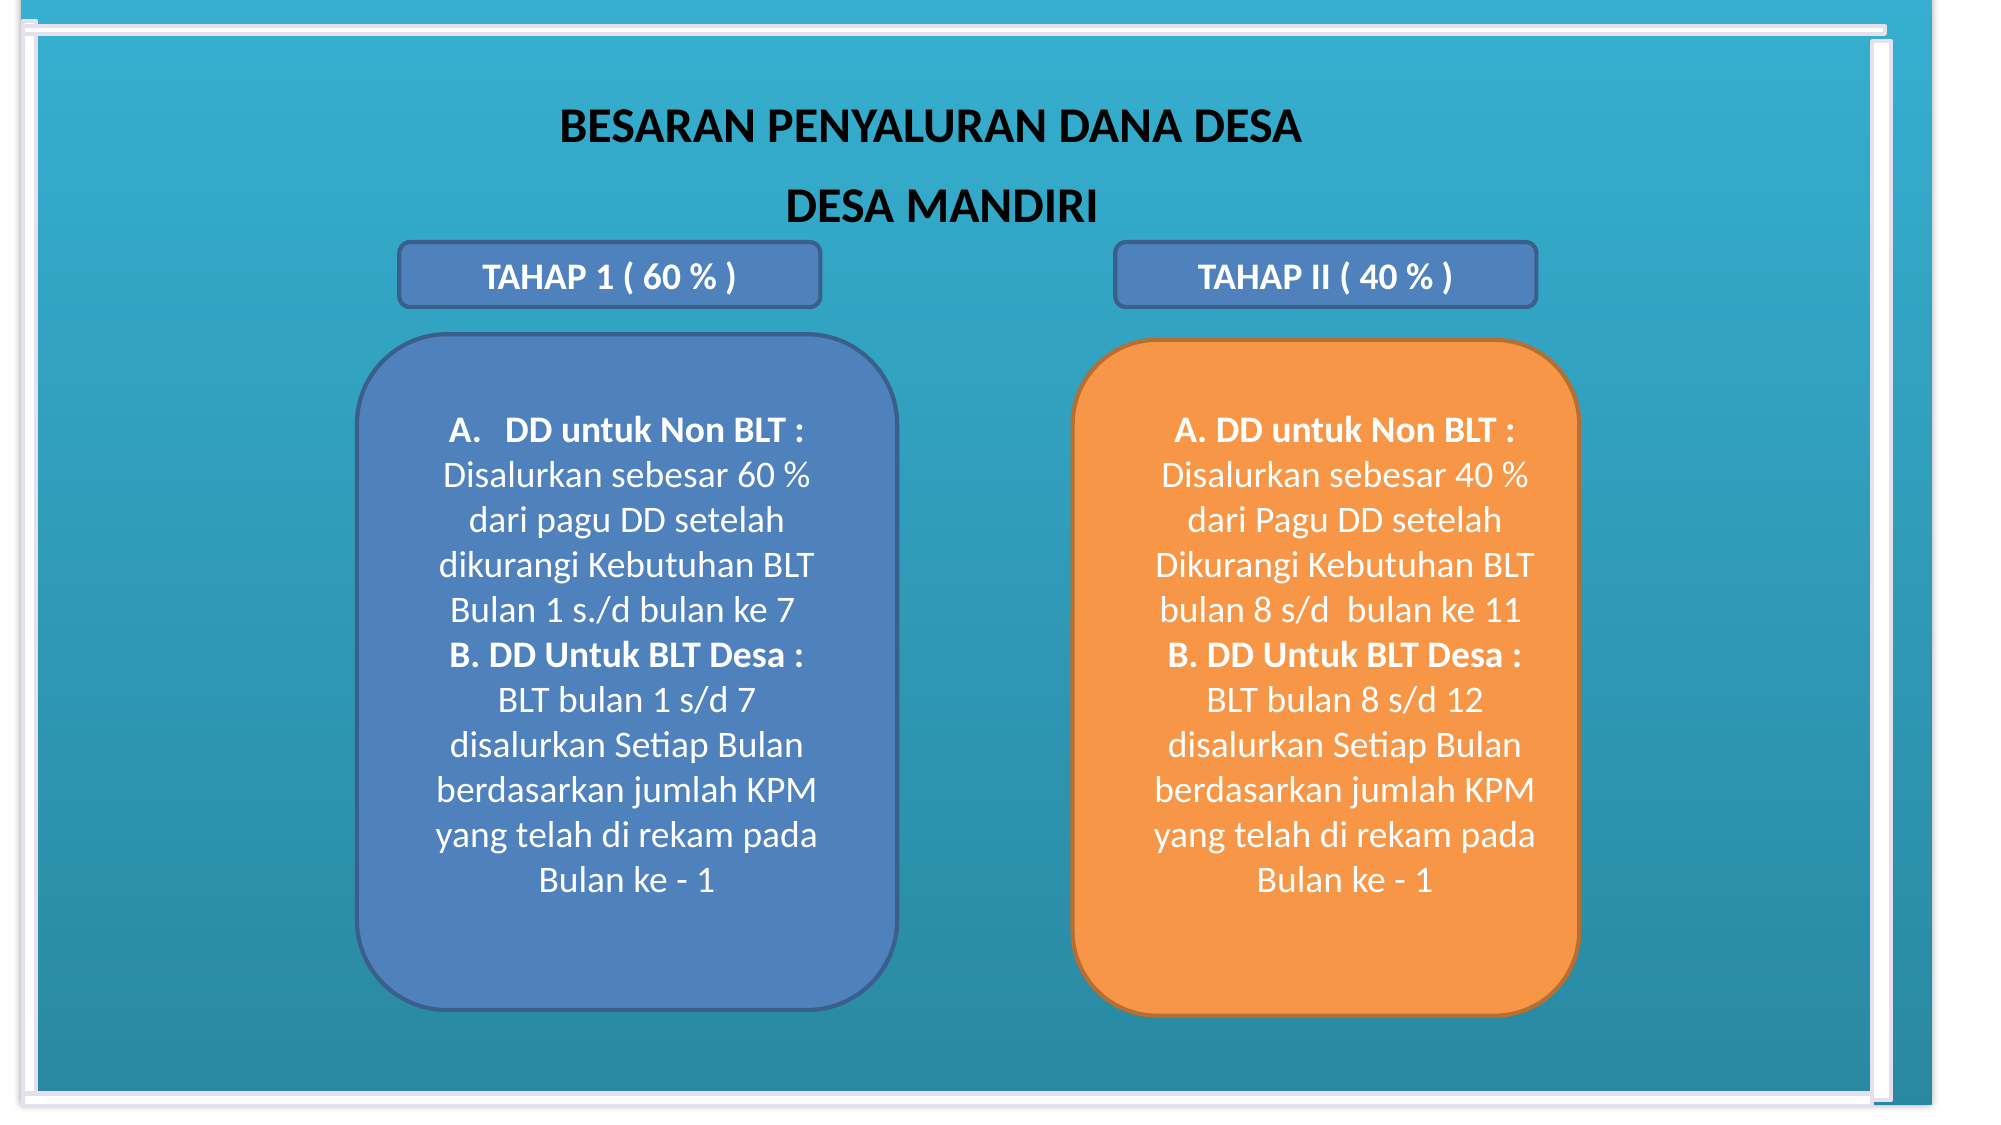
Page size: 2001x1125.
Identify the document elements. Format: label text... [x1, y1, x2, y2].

text_box [1070, 337, 1582, 1018]
text_box A. DD untuk Non BLT : Disalurkan sebesar 40 % dari Pagu DD setelah Dikurangi Kebutuhan BLT bulan 8 s/d bulan ke 11 B. DD Untuk BLT Desa : BLT bulan 8 s/d 12 disalurkan Setiap Bulan berdasarkan jumlah KPM yang telah di rekam pada Bulan ke - 1 [1134, 397, 1556, 953]
text_box [21, 36, 38, 1091]
text_box [21, 0, 1932, 1105]
text_box BESARAN PENYALURAN DANA DESA [159, 84, 1591, 160]
text_box [21, 1091, 1874, 1108]
text_box DESA MANDIRI [159, 165, 1591, 240]
text_box TAHAP 1 ( 60 % ) [397, 239, 823, 310]
text_box [21, 19, 38, 24]
text_box TAHAP II ( 40 % ) [1113, 239, 1539, 310]
text_box [1870, 39, 1893, 1102]
text_box DD untuk Non BLT : Disalurkan sebesar 60 % dari pagu DD setelah dikurangi Kebutuhan BLT Bulan 1 s./d bulan ke 7 B. DD Untuk BLT Desa : BLT bulan 1 s/d 7 disalurkan Setiap Bulan berdasarkan jumlah KPM yang telah di rekam pada Bulan ke - 1 [416, 397, 838, 908]
text_box [354, 332, 900, 1013]
text_box [21, 24, 1887, 36]
